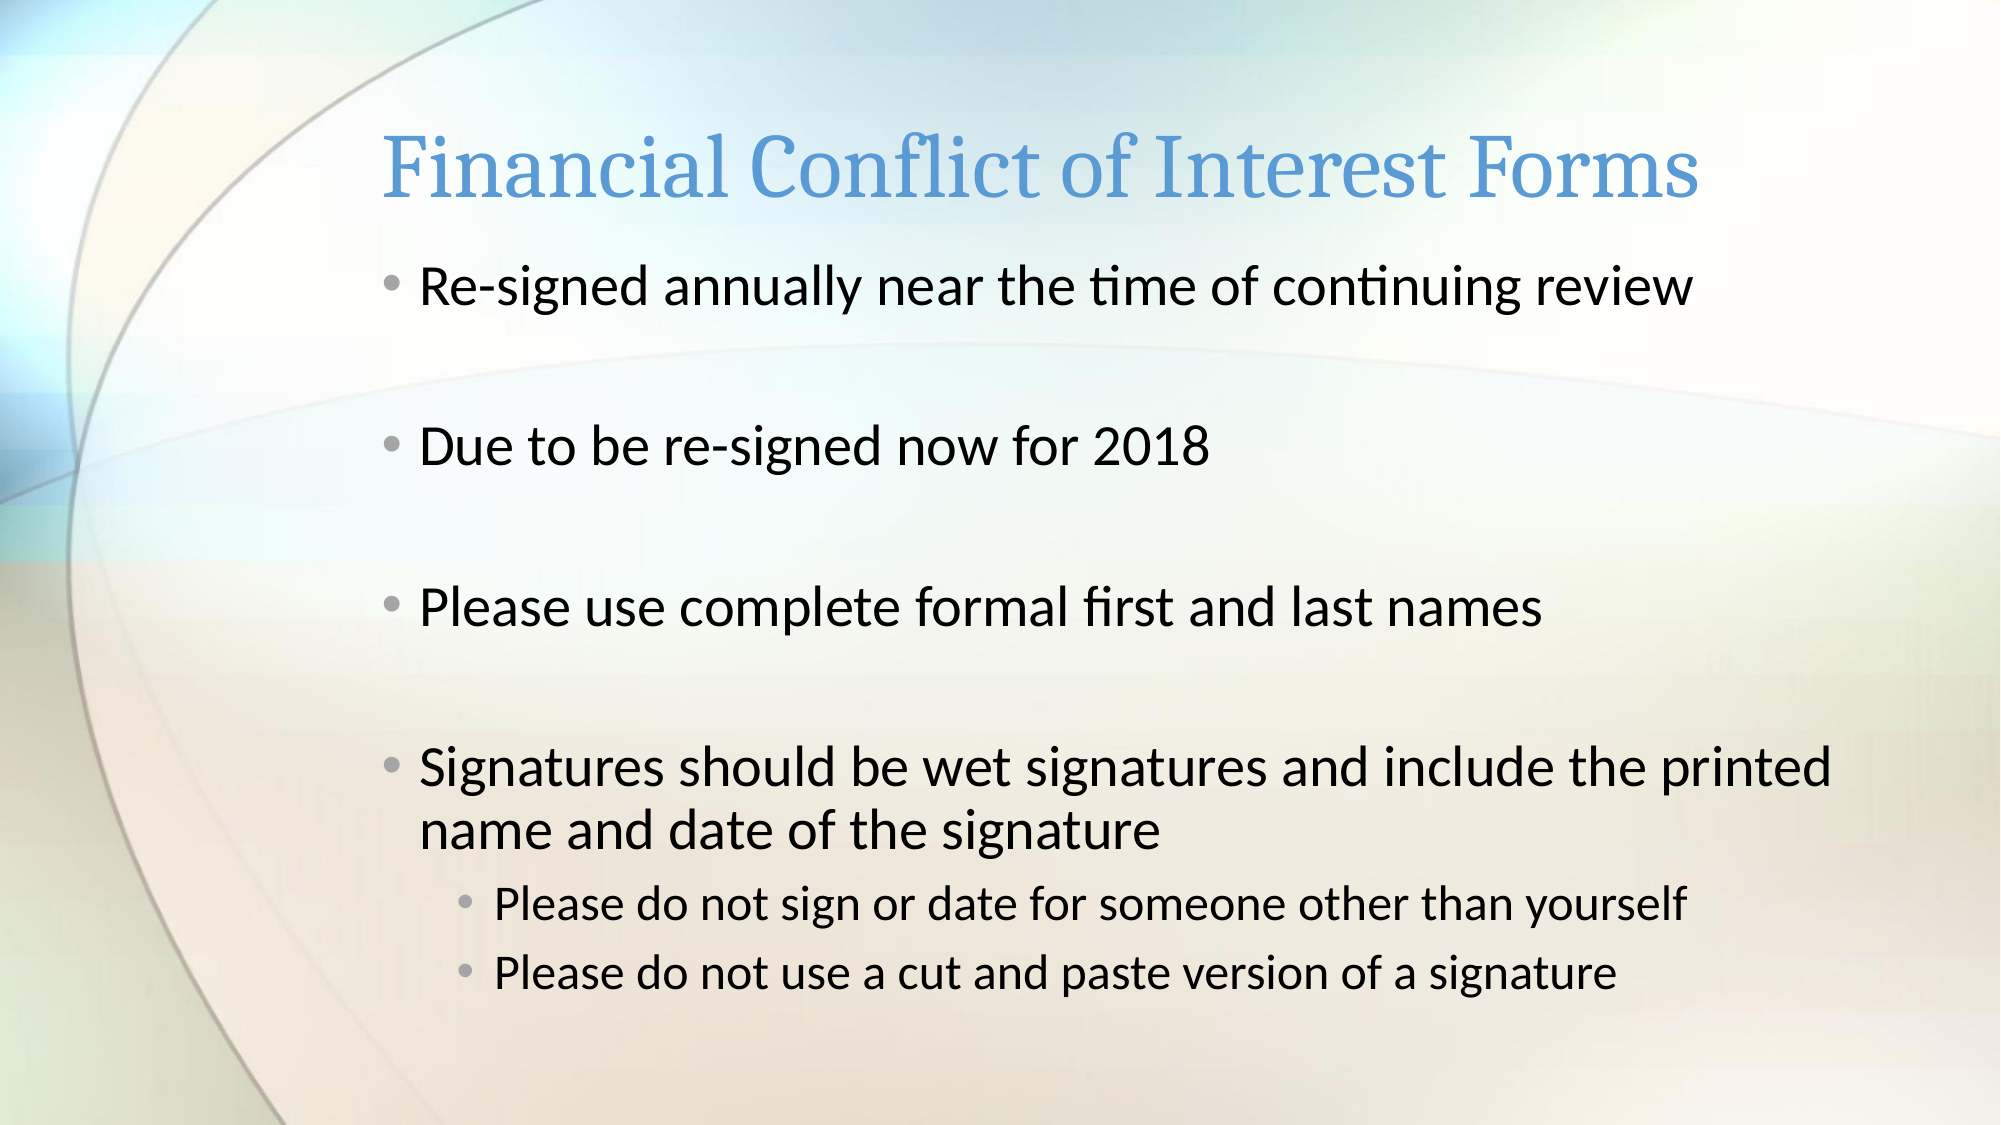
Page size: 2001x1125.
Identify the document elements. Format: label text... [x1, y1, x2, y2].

title Financial Conflict of Interest Forms [366, 52, 1935, 270]
picture [0, 0, 2001, 1125]
list Re-signed annually near the time of continuing review Due to be re-signed now for 2018 Please use complete formal first and last names Signatures should be wet signatures and include the printed name and date of the signature Please do not sign or date for someone other than yourself Please do not use a cut and paste version of a signature [366, 247, 1973, 1111]
